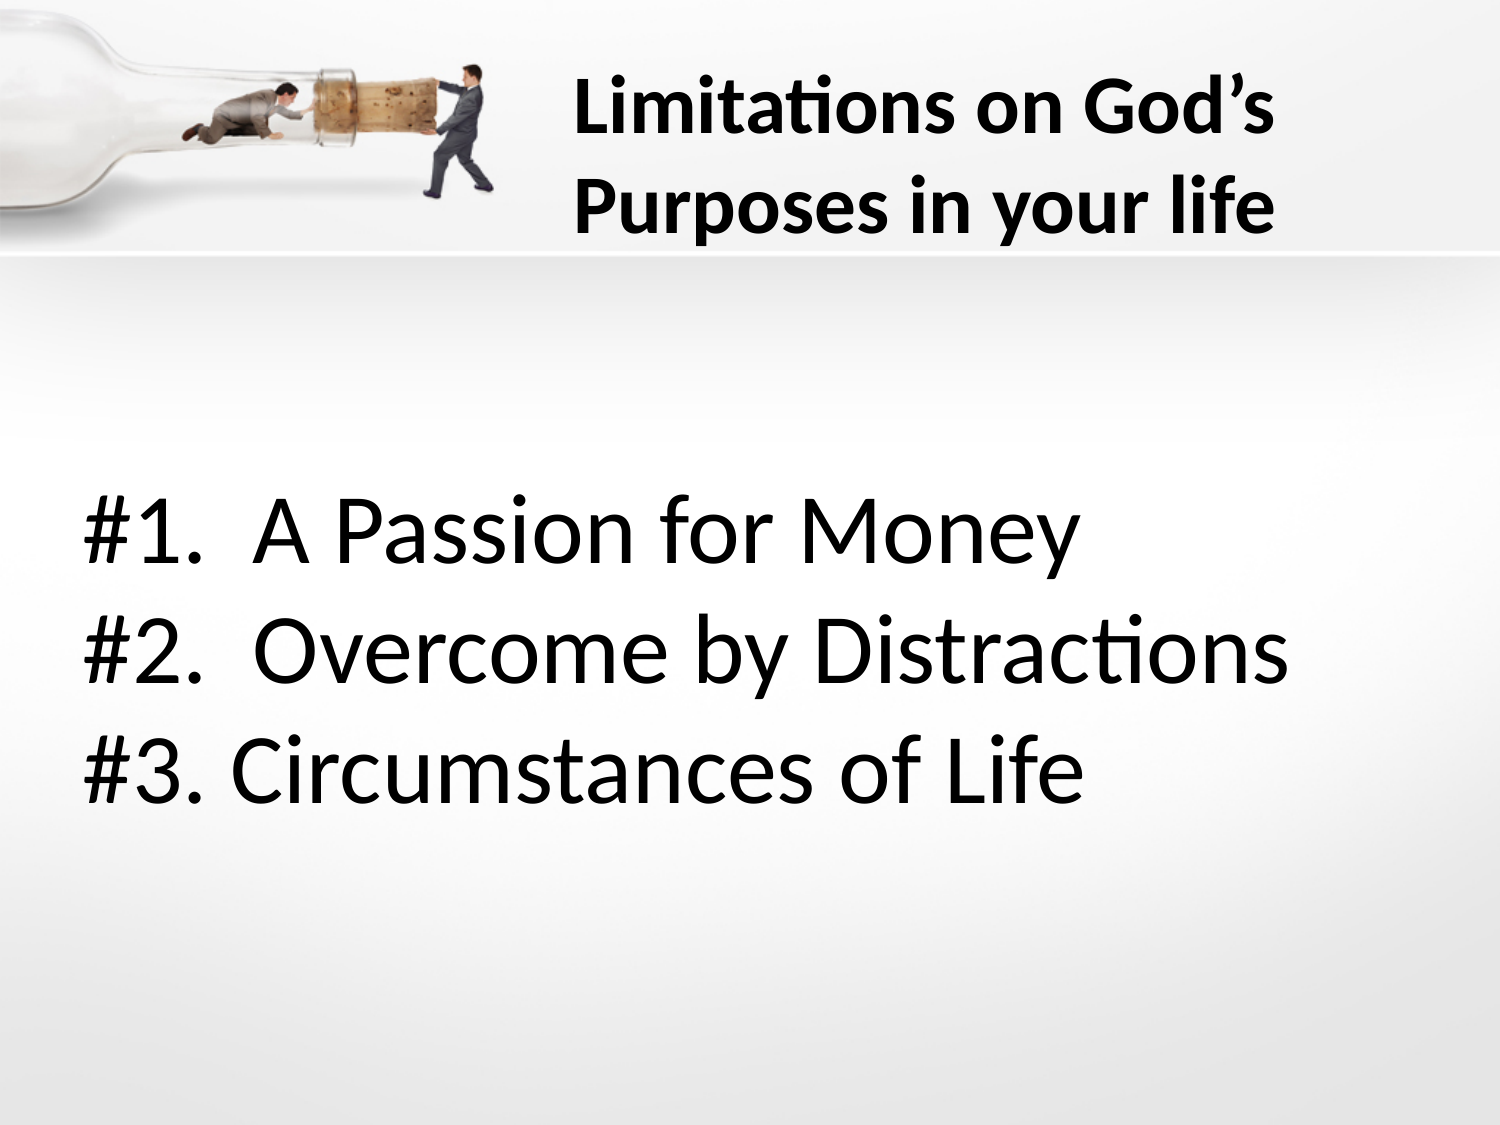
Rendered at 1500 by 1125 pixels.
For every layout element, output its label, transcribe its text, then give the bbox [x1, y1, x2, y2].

picture [0, 0, 1500, 1125]
text_box #1. A Passion for Money #2. Overcome by Distractions #3. Circumstances of Life [67, 456, 1450, 951]
text_box Limitations on God’s Purposes in your life [549, 42, 1302, 258]
